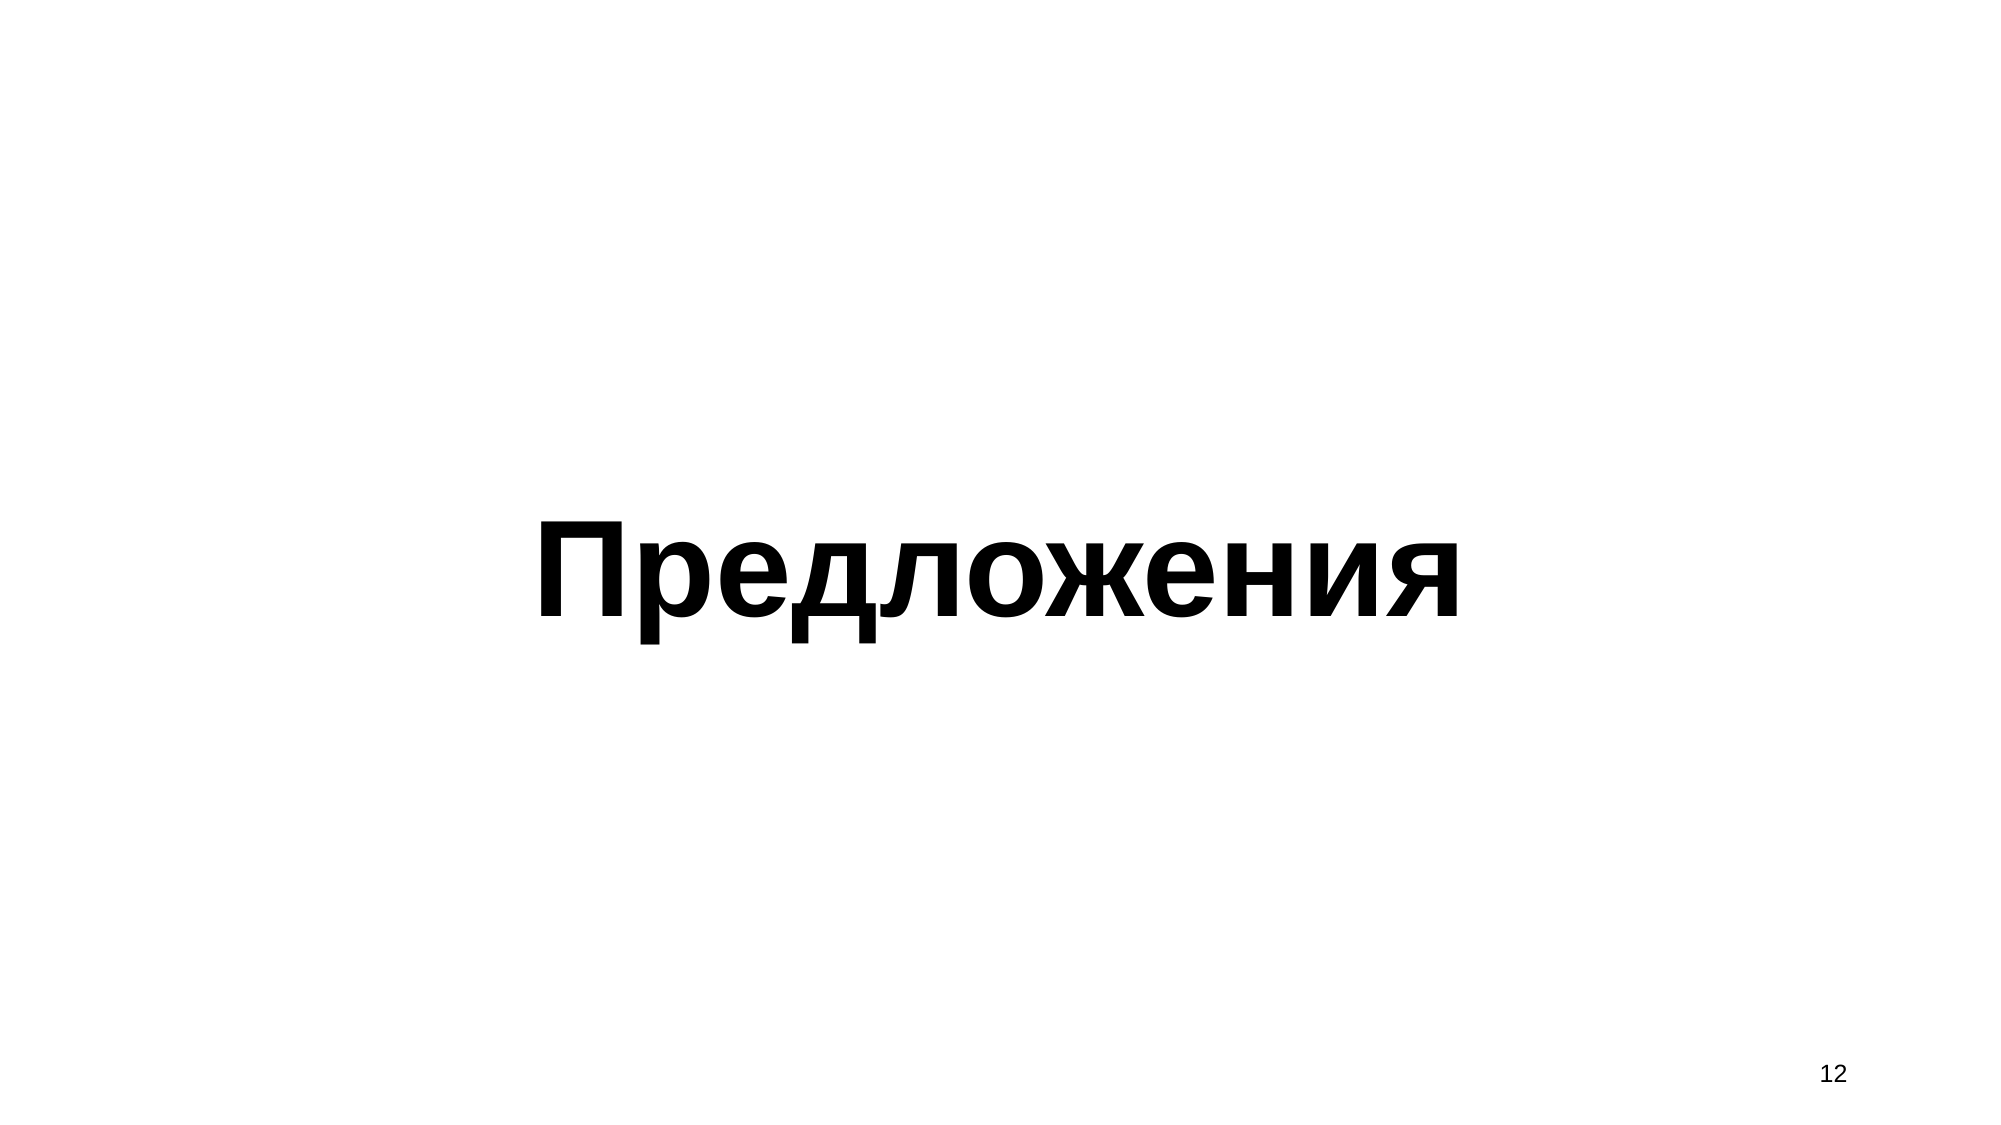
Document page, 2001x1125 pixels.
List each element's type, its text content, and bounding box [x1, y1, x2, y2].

slide_number 12 [1412, 1042, 1863, 1103]
text_box Предложения [382, 471, 1618, 652]
